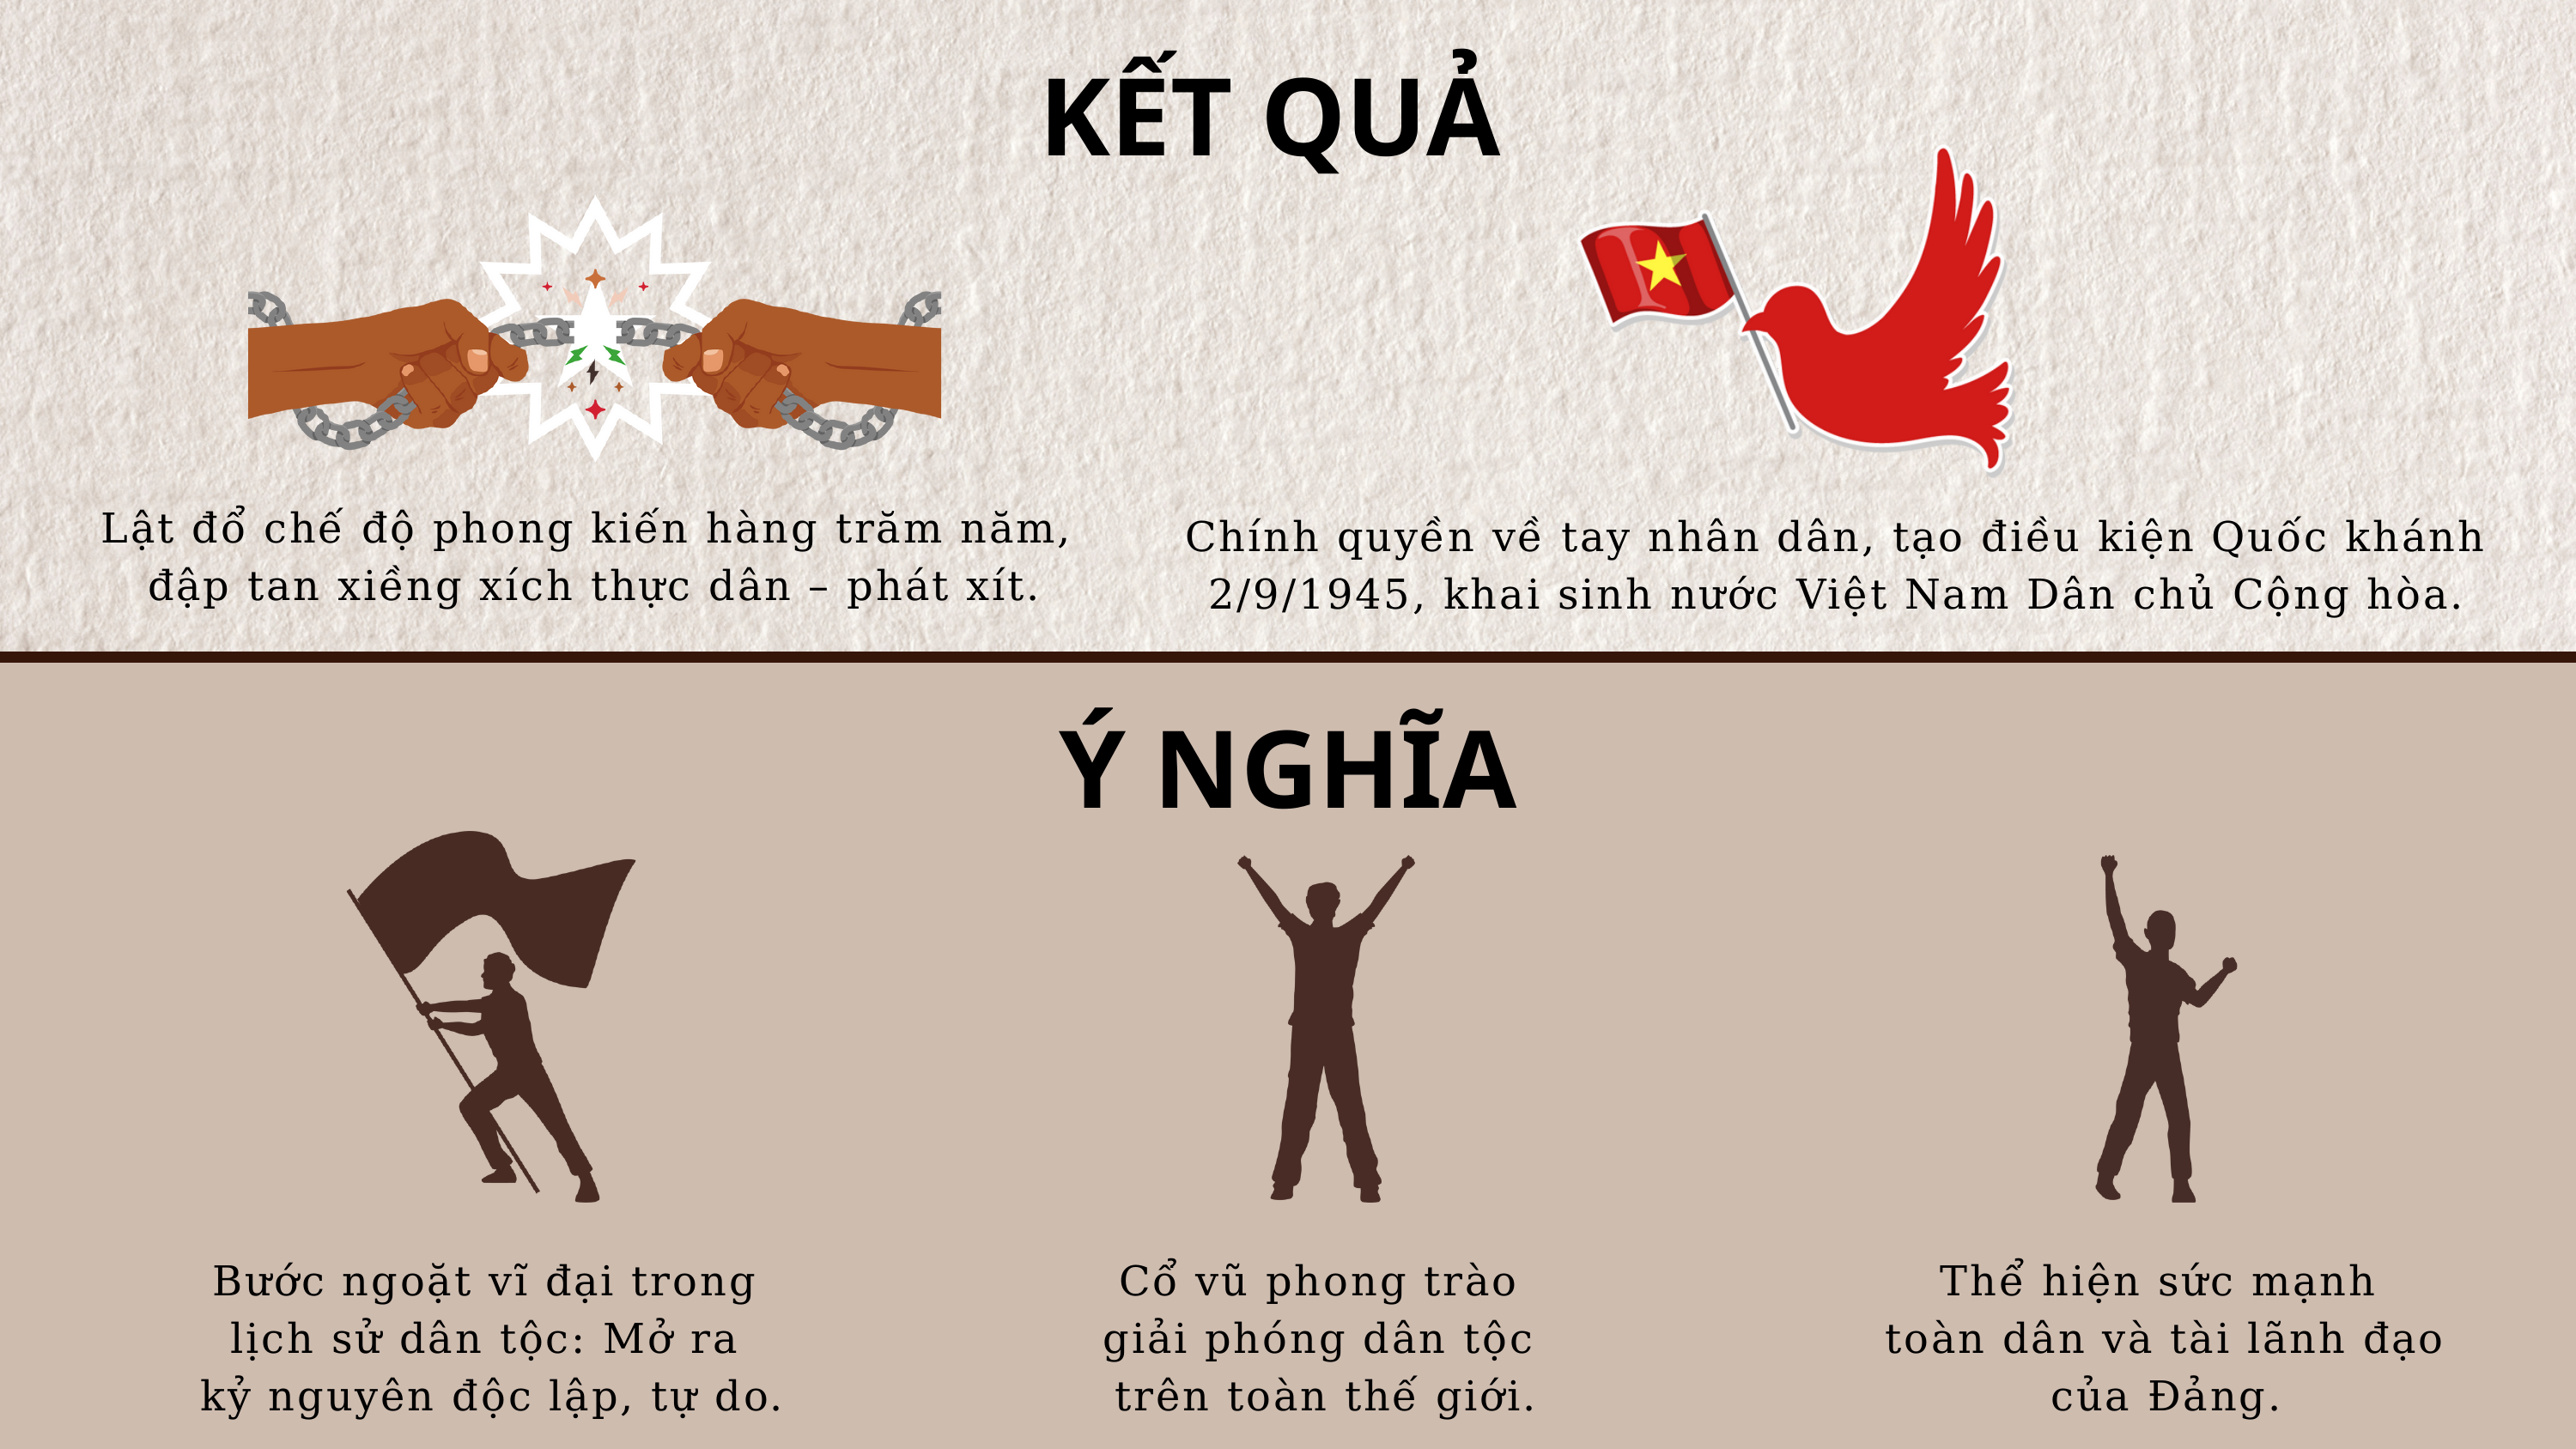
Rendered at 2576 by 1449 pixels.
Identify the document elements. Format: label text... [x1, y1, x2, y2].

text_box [0, 657, 2576, 1449]
text_box Chính quyền về tay nhân dân, tạo điều kiện Quốc khánh 2/9/1945, khai sinh nước Việt Nam Dân chủ Cộng hòa. [1161, 501, 2514, 653]
text_box KẾT QUẢ [542, 48, 1998, 178]
text_box Lật đổ chế độ phong kiến hàng trăm năm, đập tan xiềng xích thực dân – phát xít. [50, 493, 1139, 609]
text_box [0, 0, 2576, 652]
text_box [1577, 144, 2016, 478]
text_box [248, 194, 942, 463]
